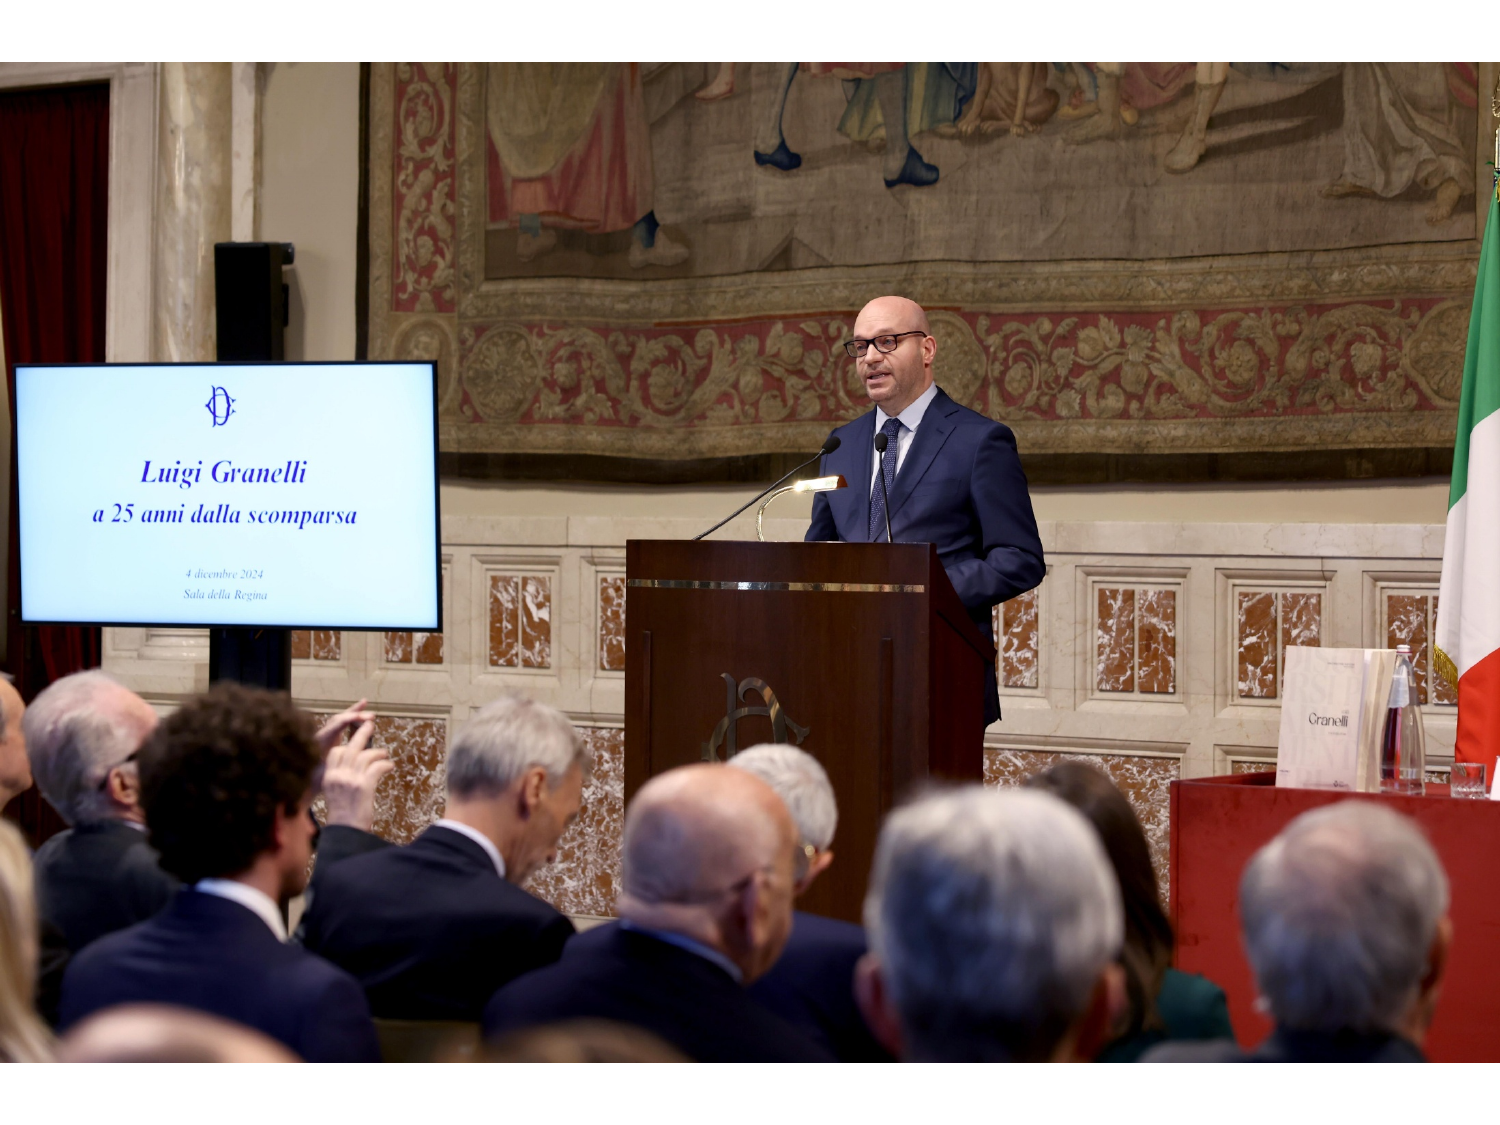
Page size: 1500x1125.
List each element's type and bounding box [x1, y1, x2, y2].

picture [0, 62, 1500, 1063]
